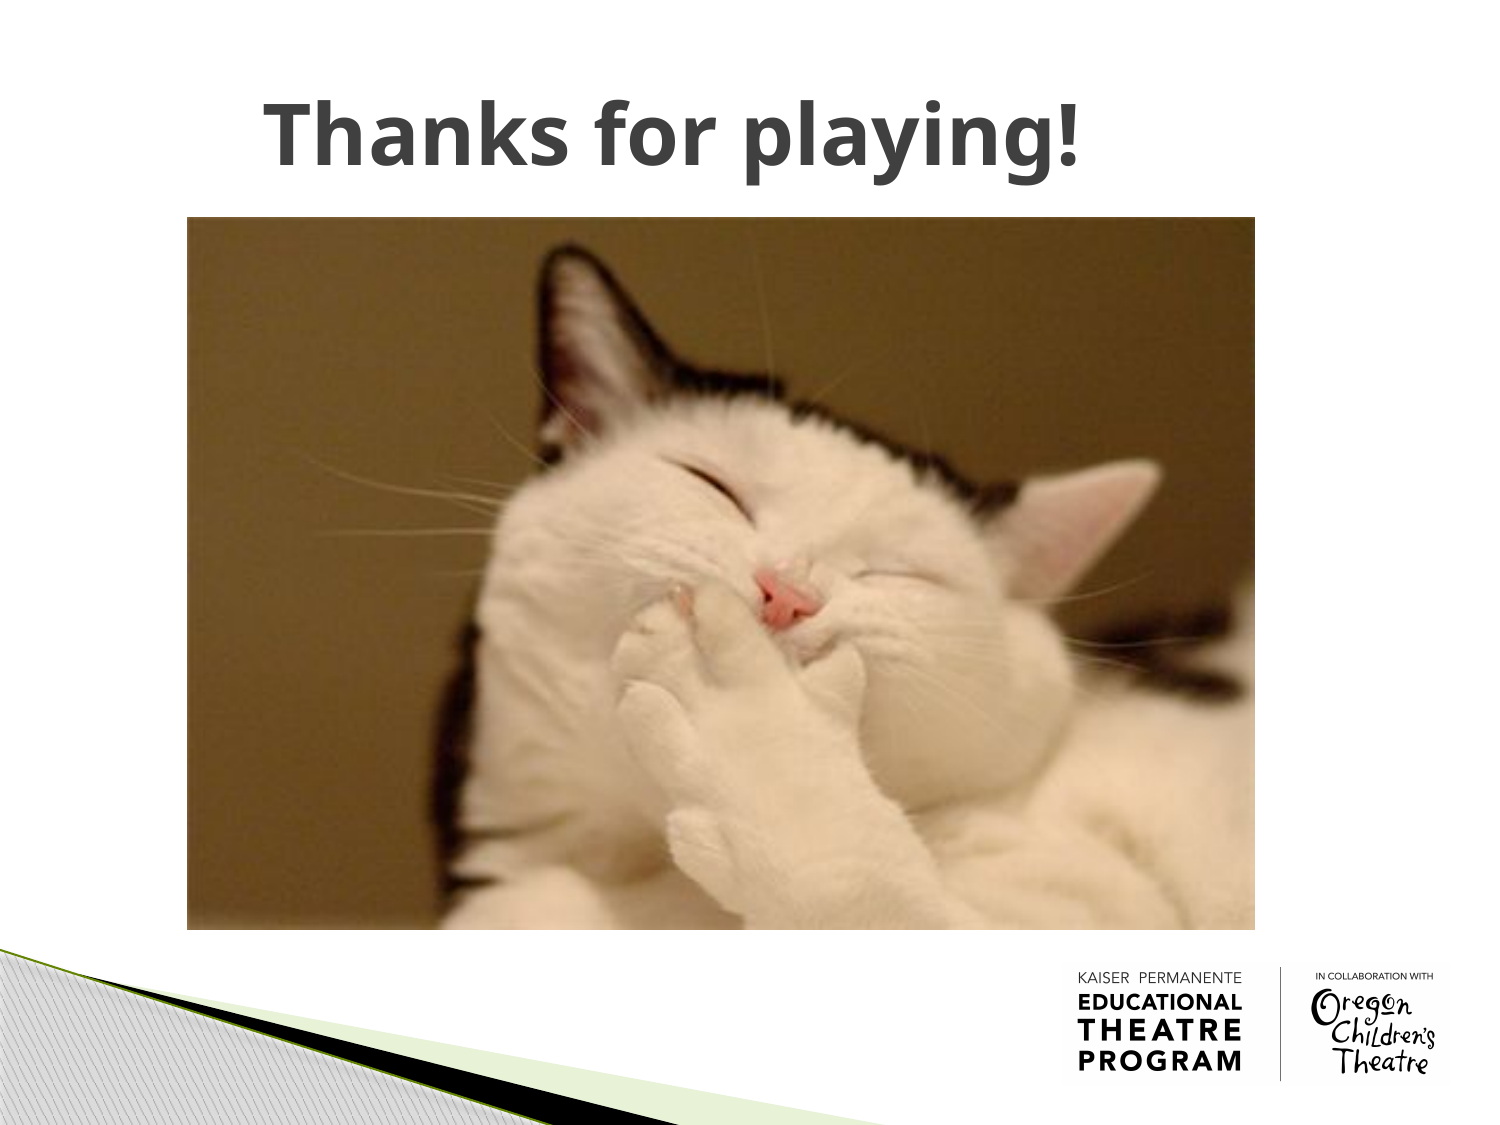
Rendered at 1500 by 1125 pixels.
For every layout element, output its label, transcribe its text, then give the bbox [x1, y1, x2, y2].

title Thanks for playing! [247, 37, 1111, 217]
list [187, 217, 1255, 930]
picture [1062, 962, 1451, 1087]
